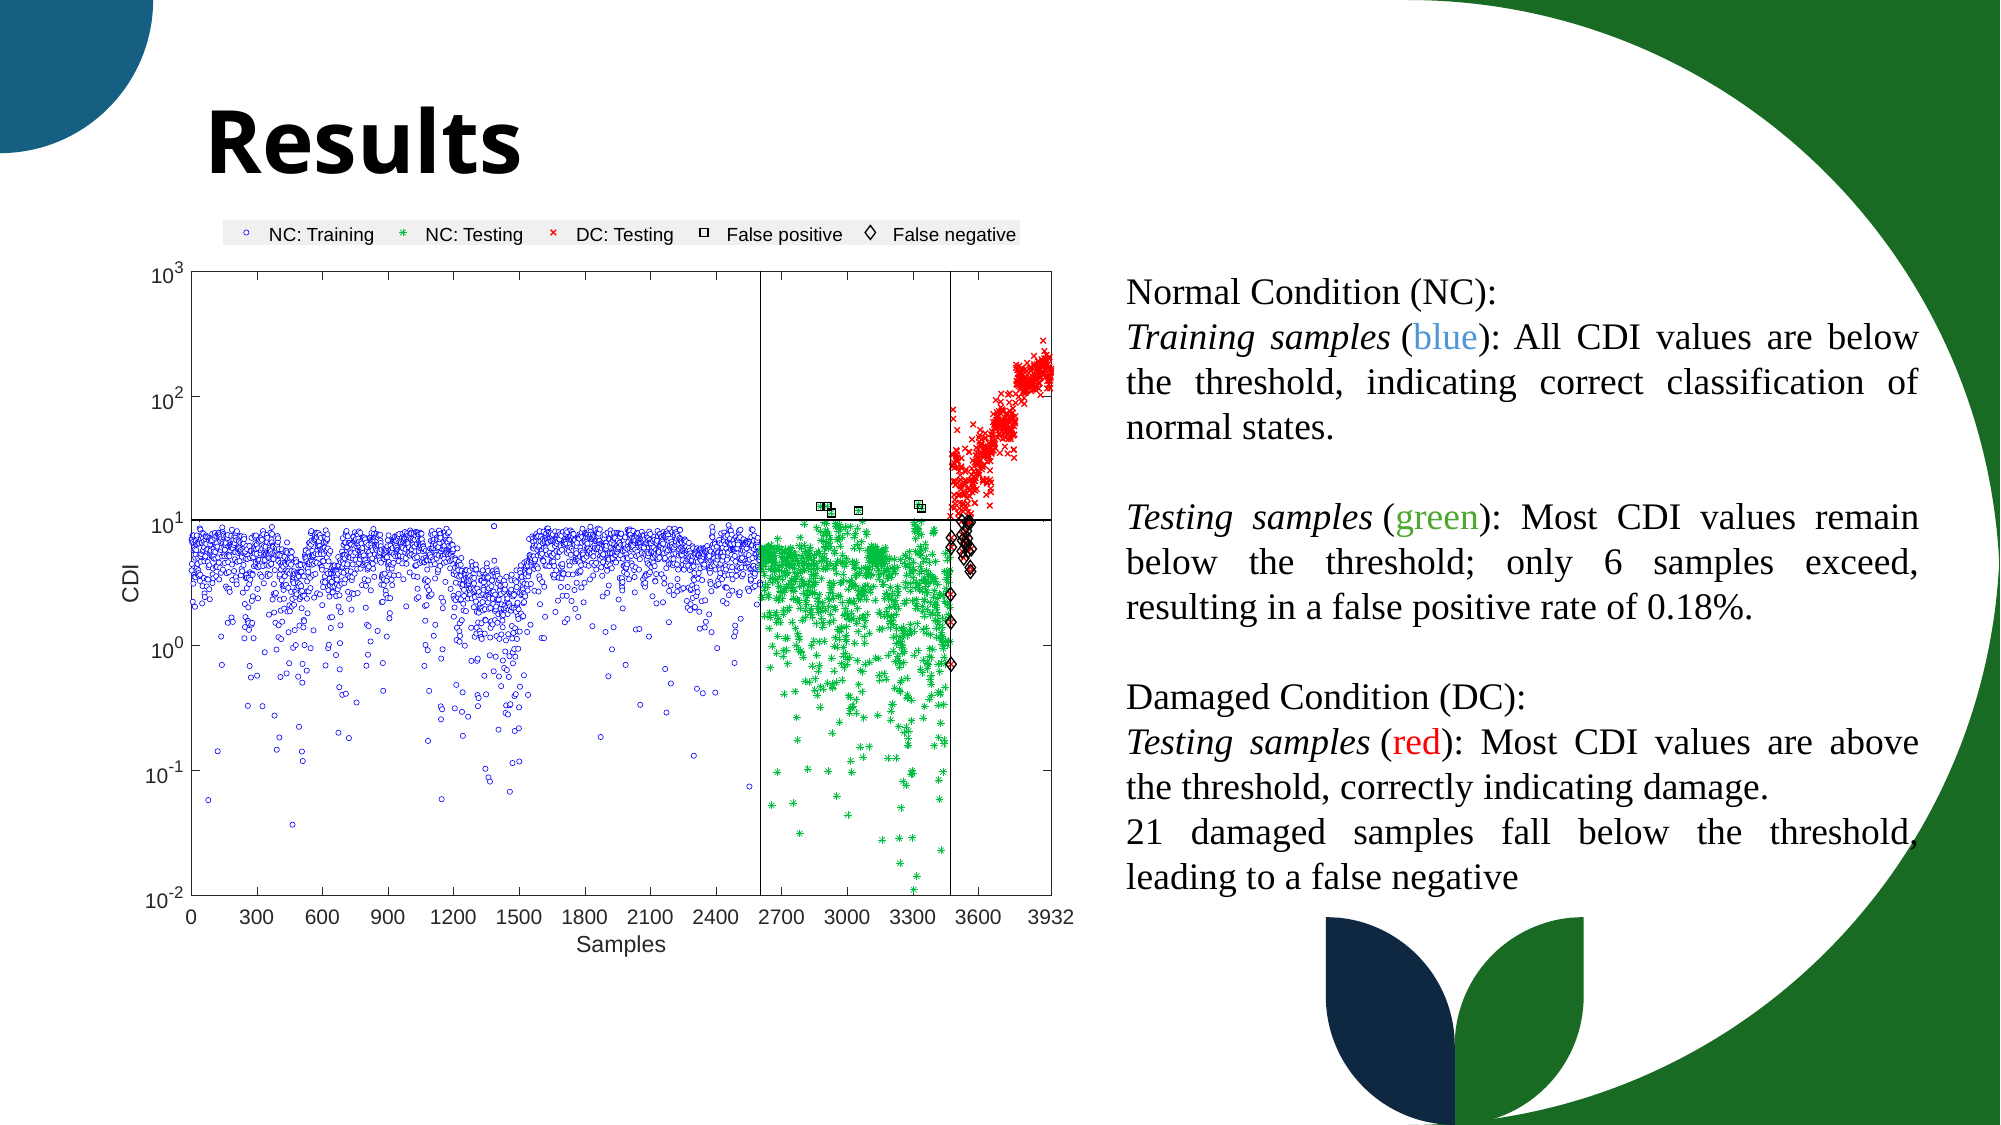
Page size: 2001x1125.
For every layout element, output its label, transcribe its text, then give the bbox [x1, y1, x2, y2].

text_box Normal Condition (NC): Training samples (blue): All CDI values are below the threshold, indicating correct classification of normal states. Testing samples (green): Most CDI values remain below the threshold; only 6 samples exceed, resulting in a false positive rate of 0.18%. Damaged Condition (DC): Testing samples (red): Most CDI values are above the threshold, correctly indicating damage. 21 damaged samples fall below the threshold, leading to a false negative [1111, 259, 1935, 905]
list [109, 199, 1093, 980]
title Results [189, 0, 1765, 200]
